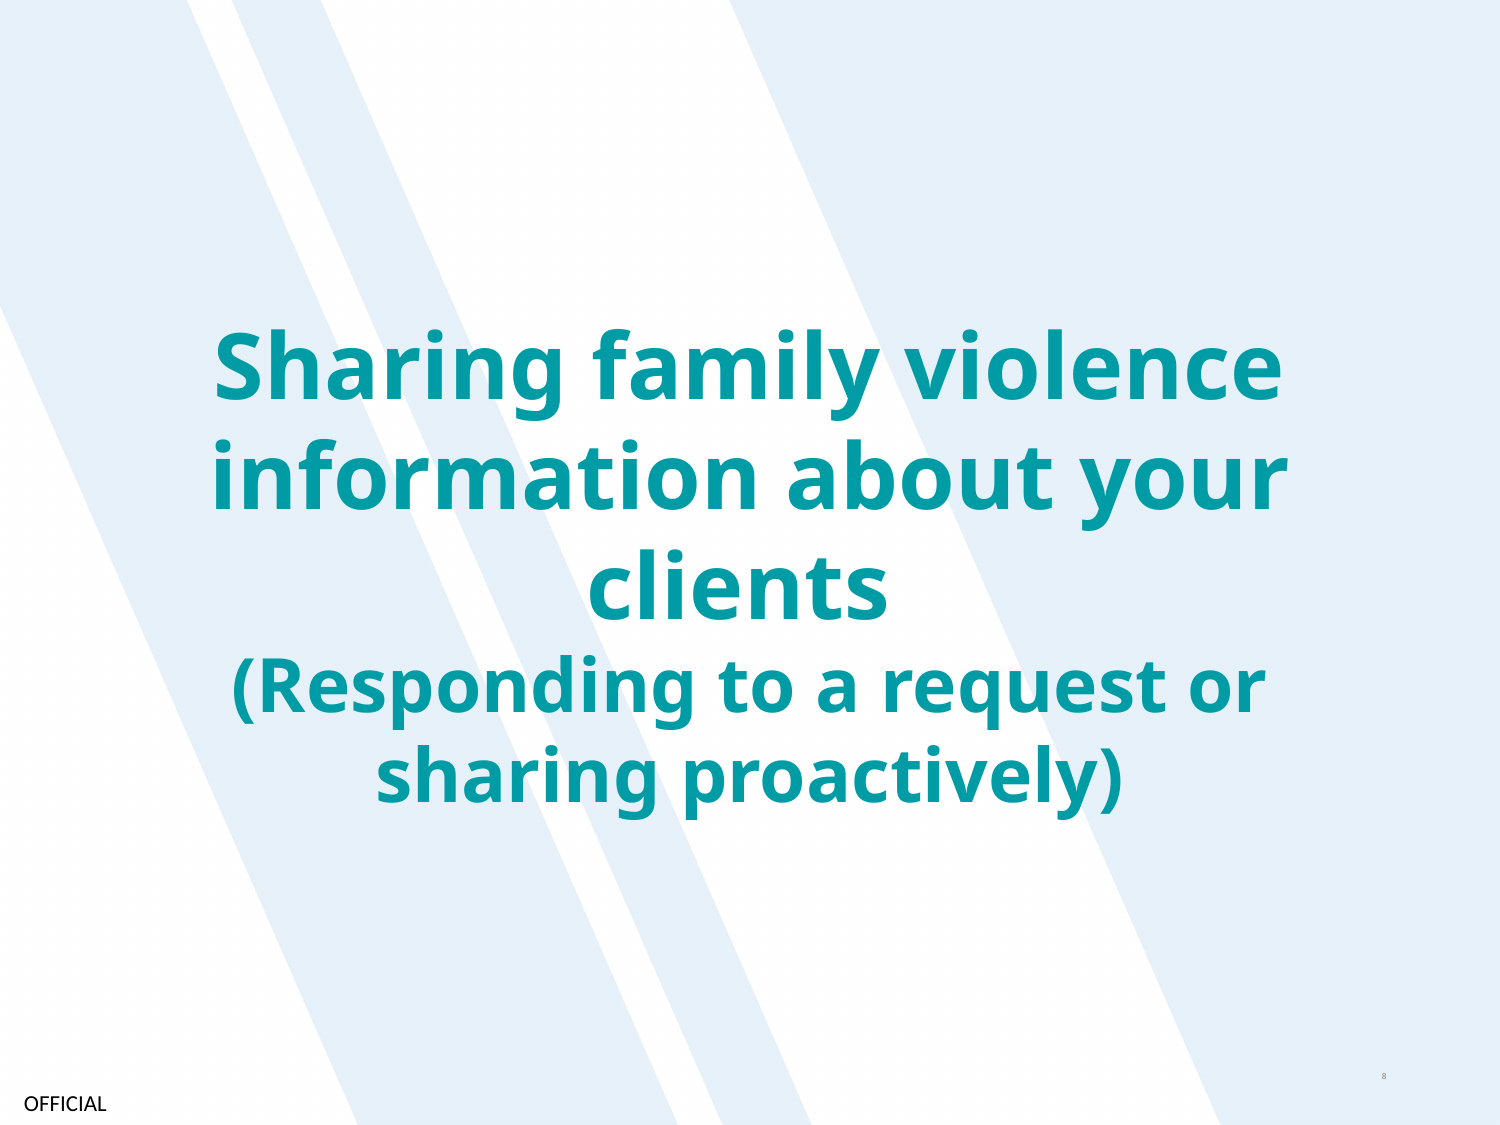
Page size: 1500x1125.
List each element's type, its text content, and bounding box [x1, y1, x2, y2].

text_box Sharing family violence information about your clients (Responding to a request or sharing proactively) [170, 440, 1330, 685]
slide_number 8 [1335, 1071, 1387, 1101]
picture [0, 0, 1500, 1125]
